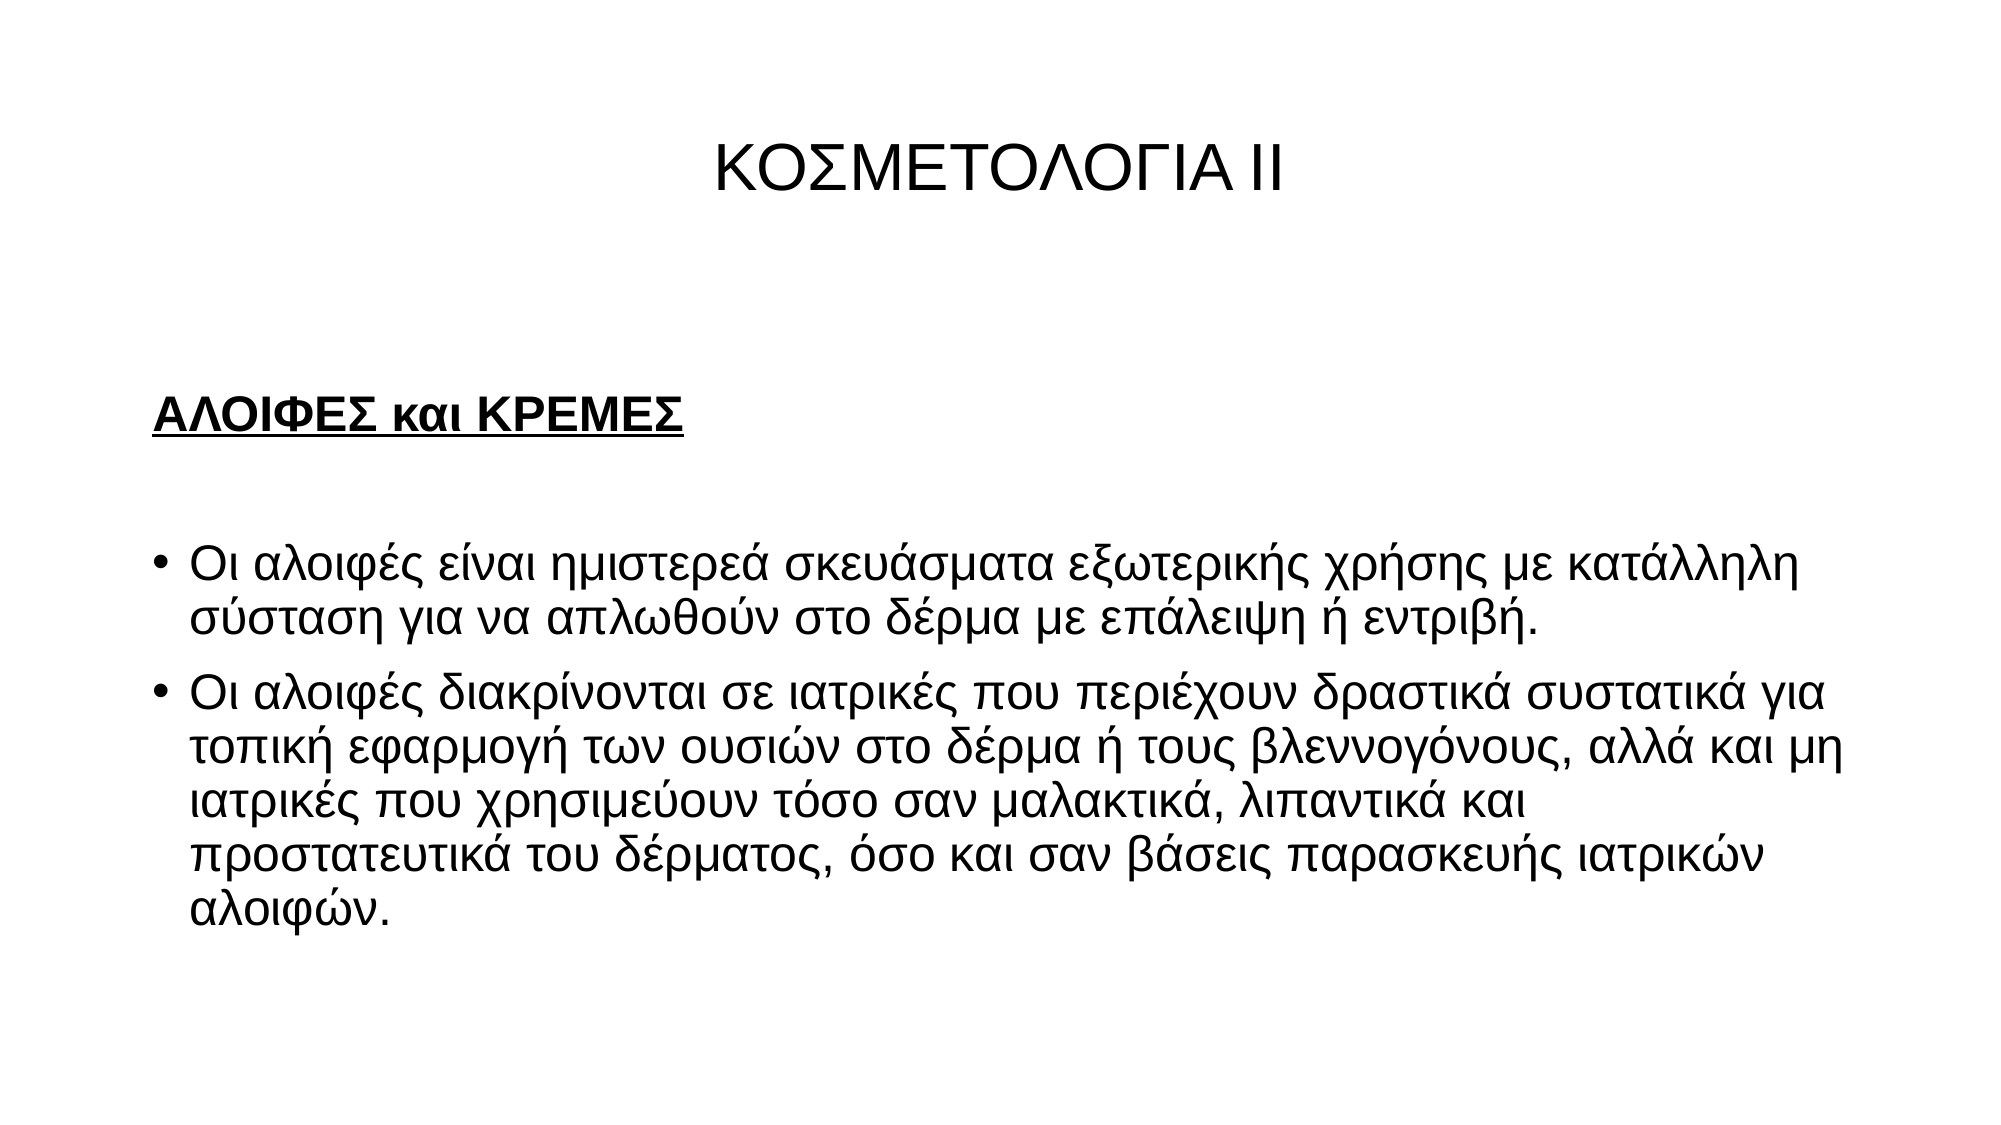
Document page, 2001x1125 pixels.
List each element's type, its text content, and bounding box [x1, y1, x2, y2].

list ΑΛΟΙΦΕΣ και ΚΡΕΜΕΣ Οι αλοιφές είναι ημιστερεά σκευάσματα εξωτερικής χρήσης με κατάλληλη σύσταση για να απλωθούν στο δέρμα με επάλειψη ή εντριβή. Οι αλοιφές διακρίνονται σε ιατρικές που περιέχουν δραστικά συστατικά για τοπική εφαρμογή των ουσιών στο δέρμα ή τους βλεννογόνους, αλλά και μη ιατρικές που χρησιμεύουν τόσο σαν μαλακτικά, λιπαντικά και προστατευτικά του δέρματος, όσο και σαν βάσεις παρασκευής ιατρικών αλοιφών. [137, 299, 1863, 1014]
title ΚΟΣΜΕΤΟΛΟΓΙΑ ΙΙ [137, 59, 1863, 278]
